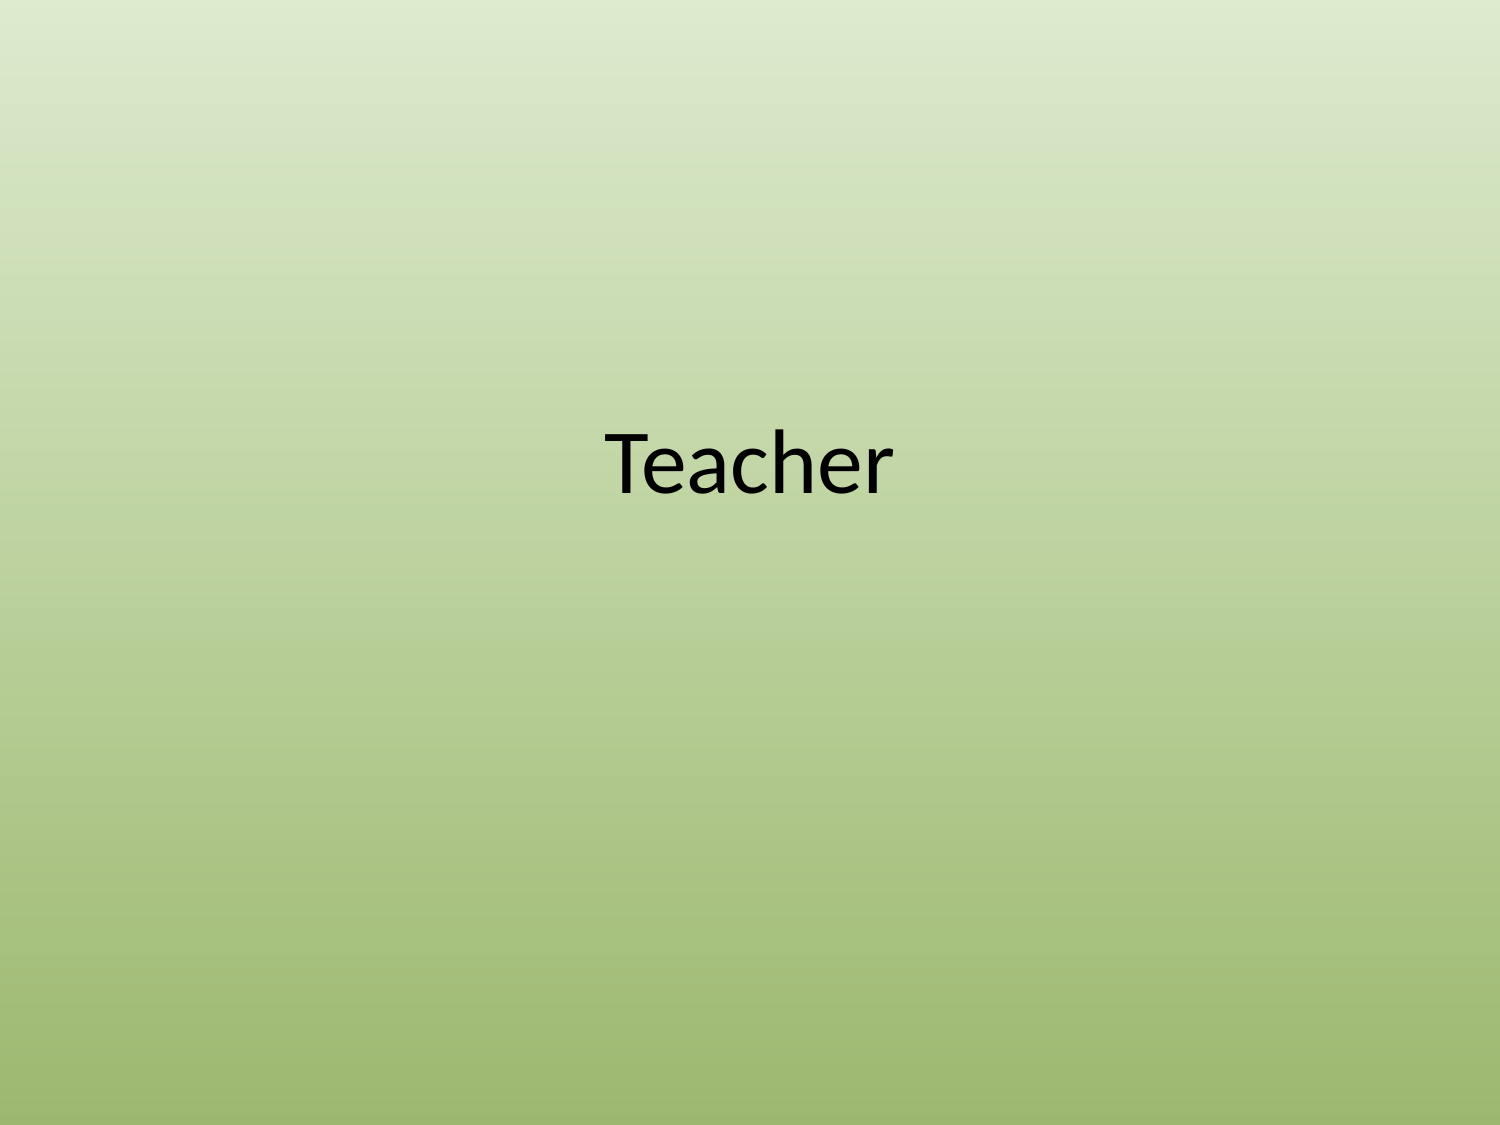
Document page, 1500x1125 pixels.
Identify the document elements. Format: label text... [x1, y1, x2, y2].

title Teacher [75, 45, 1425, 870]
